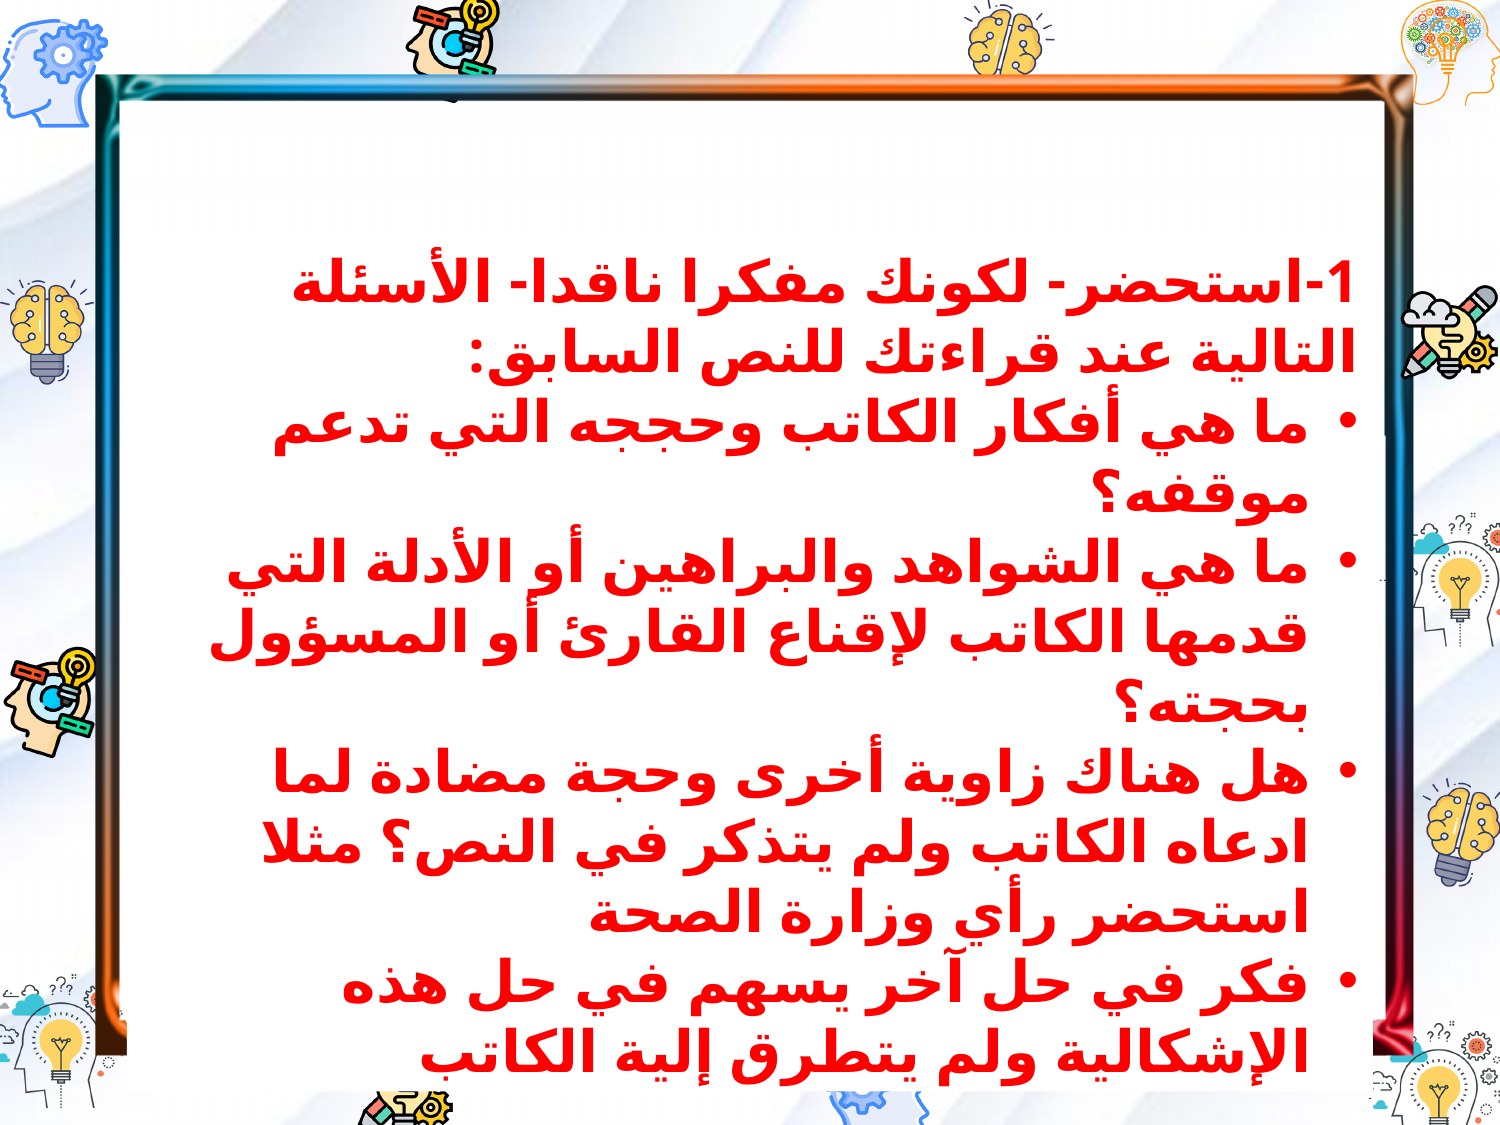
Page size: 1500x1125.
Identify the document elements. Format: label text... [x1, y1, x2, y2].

picture [0, 0, 1500, 1125]
text_box 1-استحضر- لكونك مفكرا ناقدا- الأسئلة التالية عند قراءتك للنص السابق: ما هي أفكار الكاتب وحججه التي تدعم موقفه؟ ما هي الشواهد والبراهين أو الأدلة التي قدمها الكاتب لإقناع القارئ أو المسؤول بحجته؟ هل هناك زاوية أخرى وحجة مضادة لما ادعاه الكاتب ولم يتذكر في النص؟ مثلا استحضر رأي وزارة الصحة فكر في حل آخر يسهم في حل هذه الإشكالية ولم يتطرق إلية الكاتب [126, 236, 1373, 1092]
